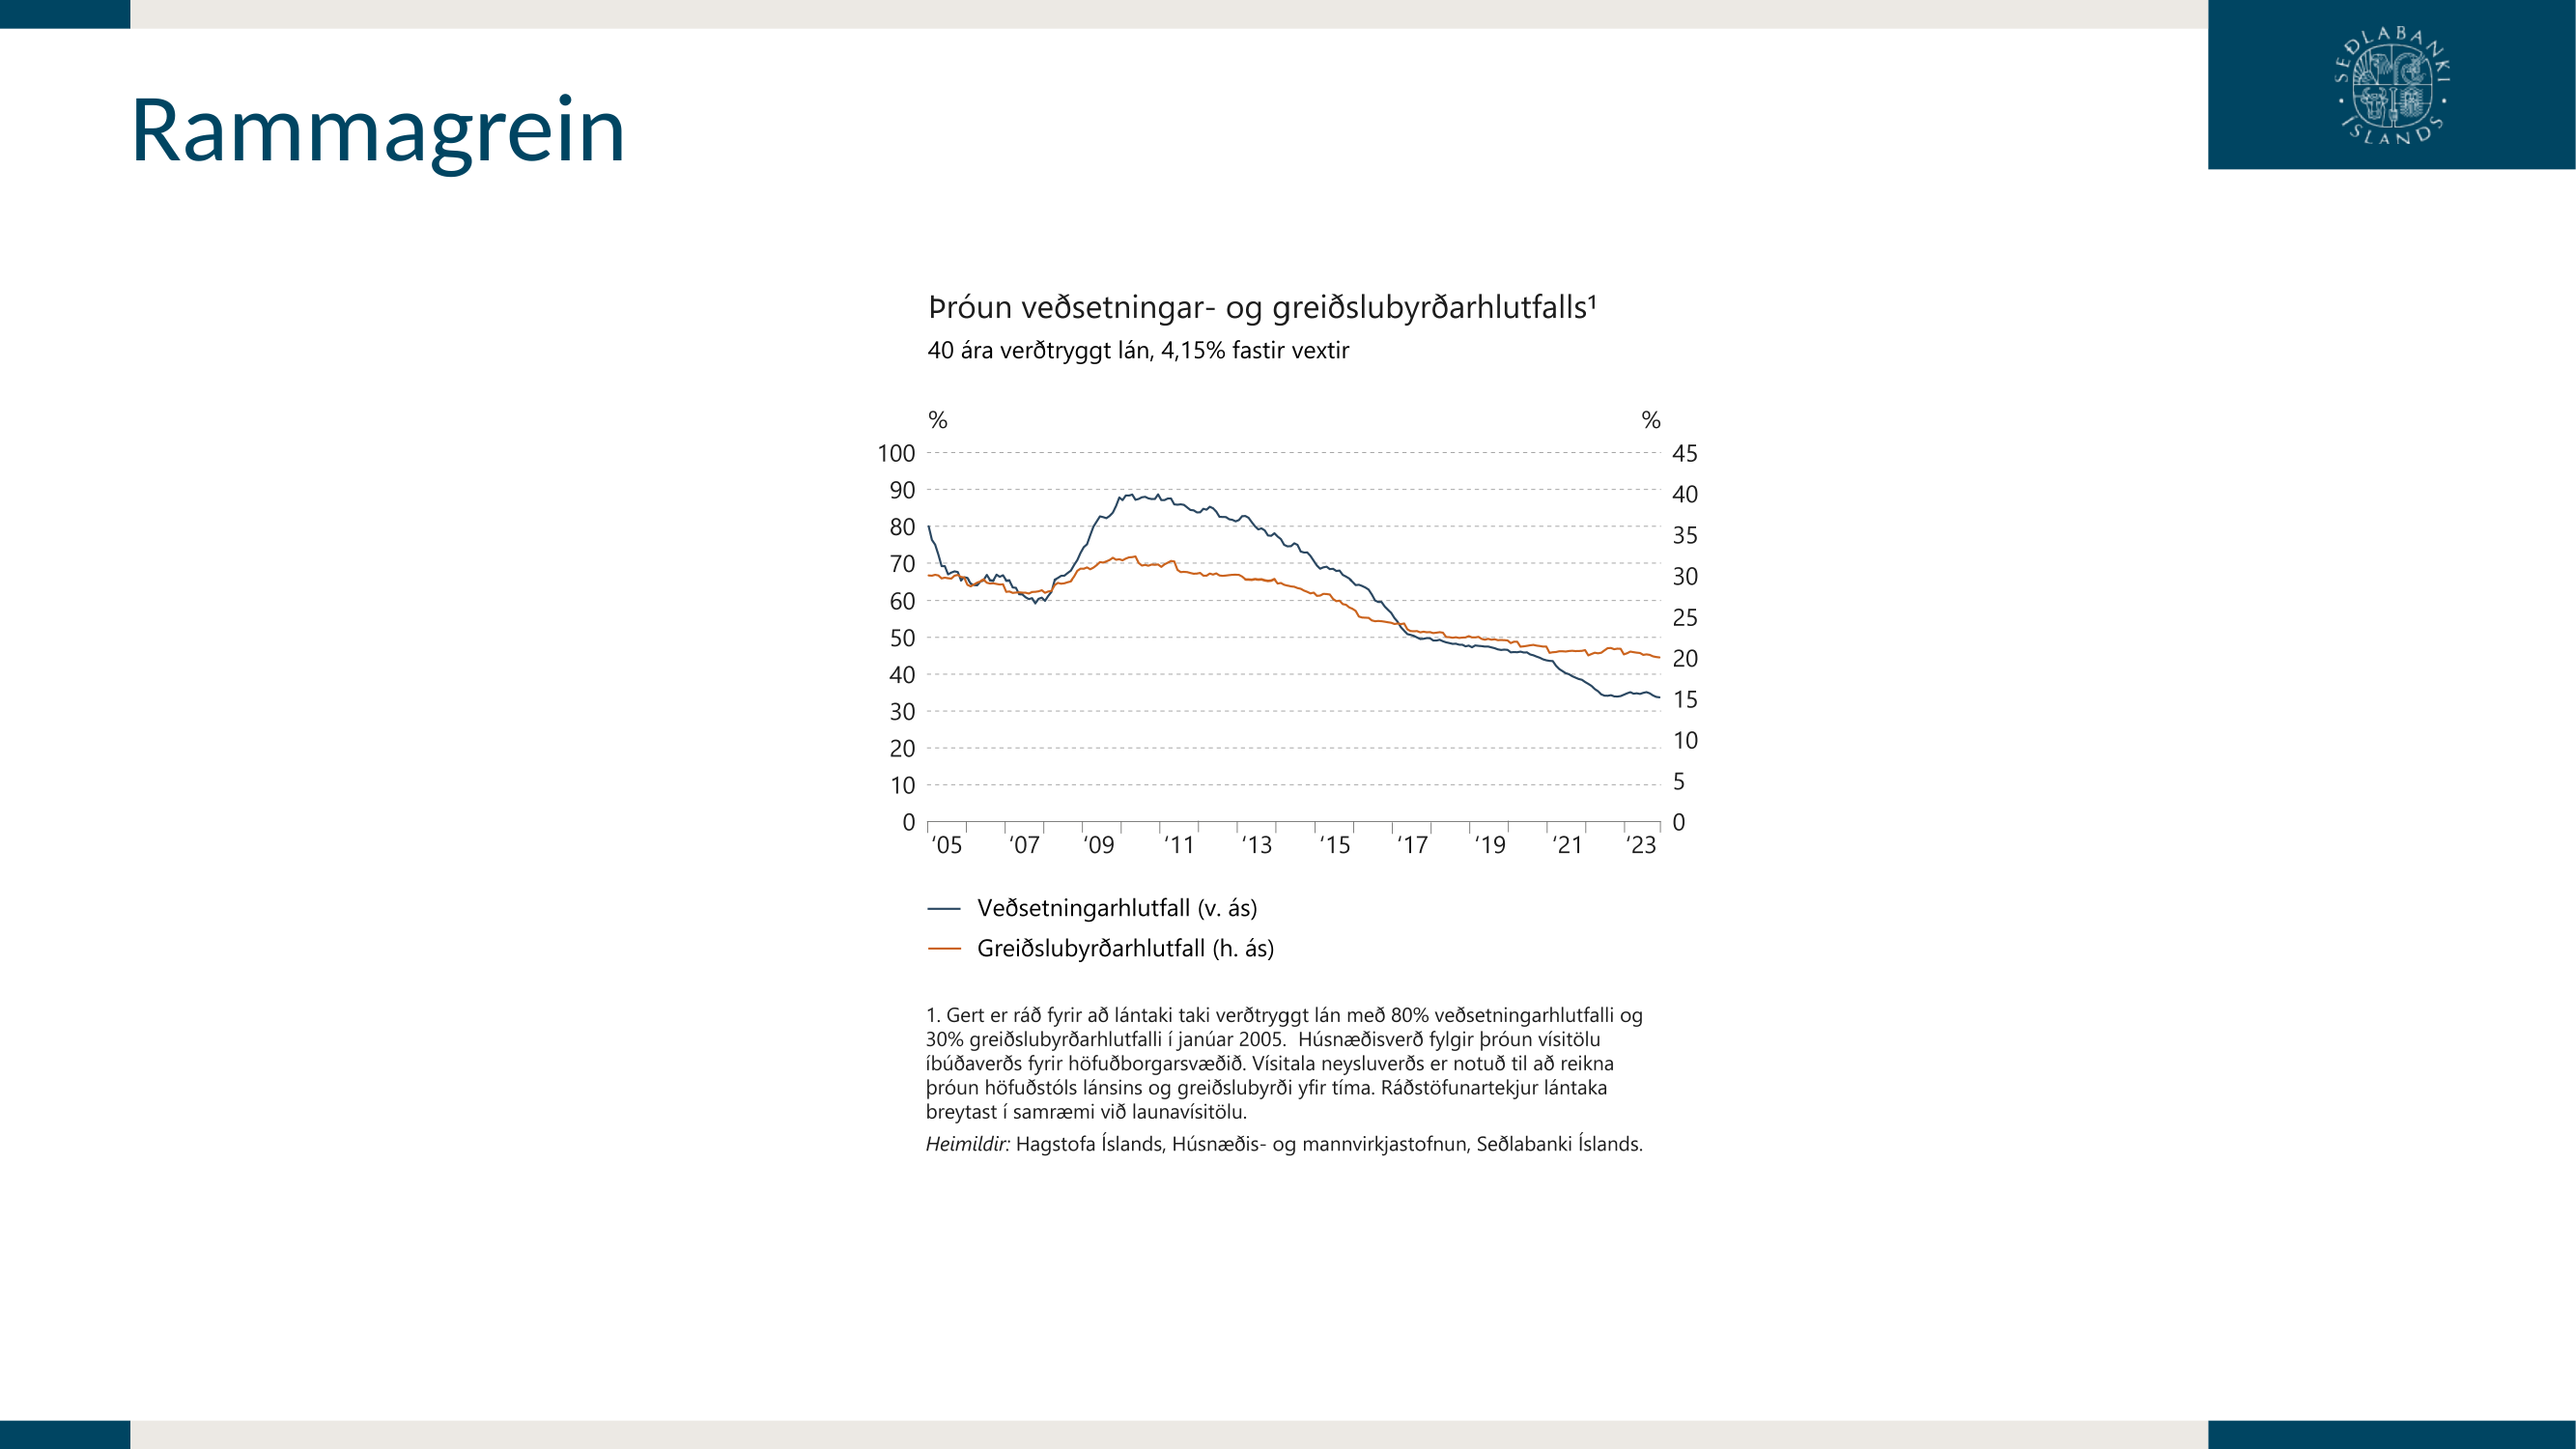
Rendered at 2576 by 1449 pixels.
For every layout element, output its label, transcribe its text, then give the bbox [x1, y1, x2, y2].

picture [876, 290, 1699, 1159]
title Rammagrein [129, 86, 2178, 290]
